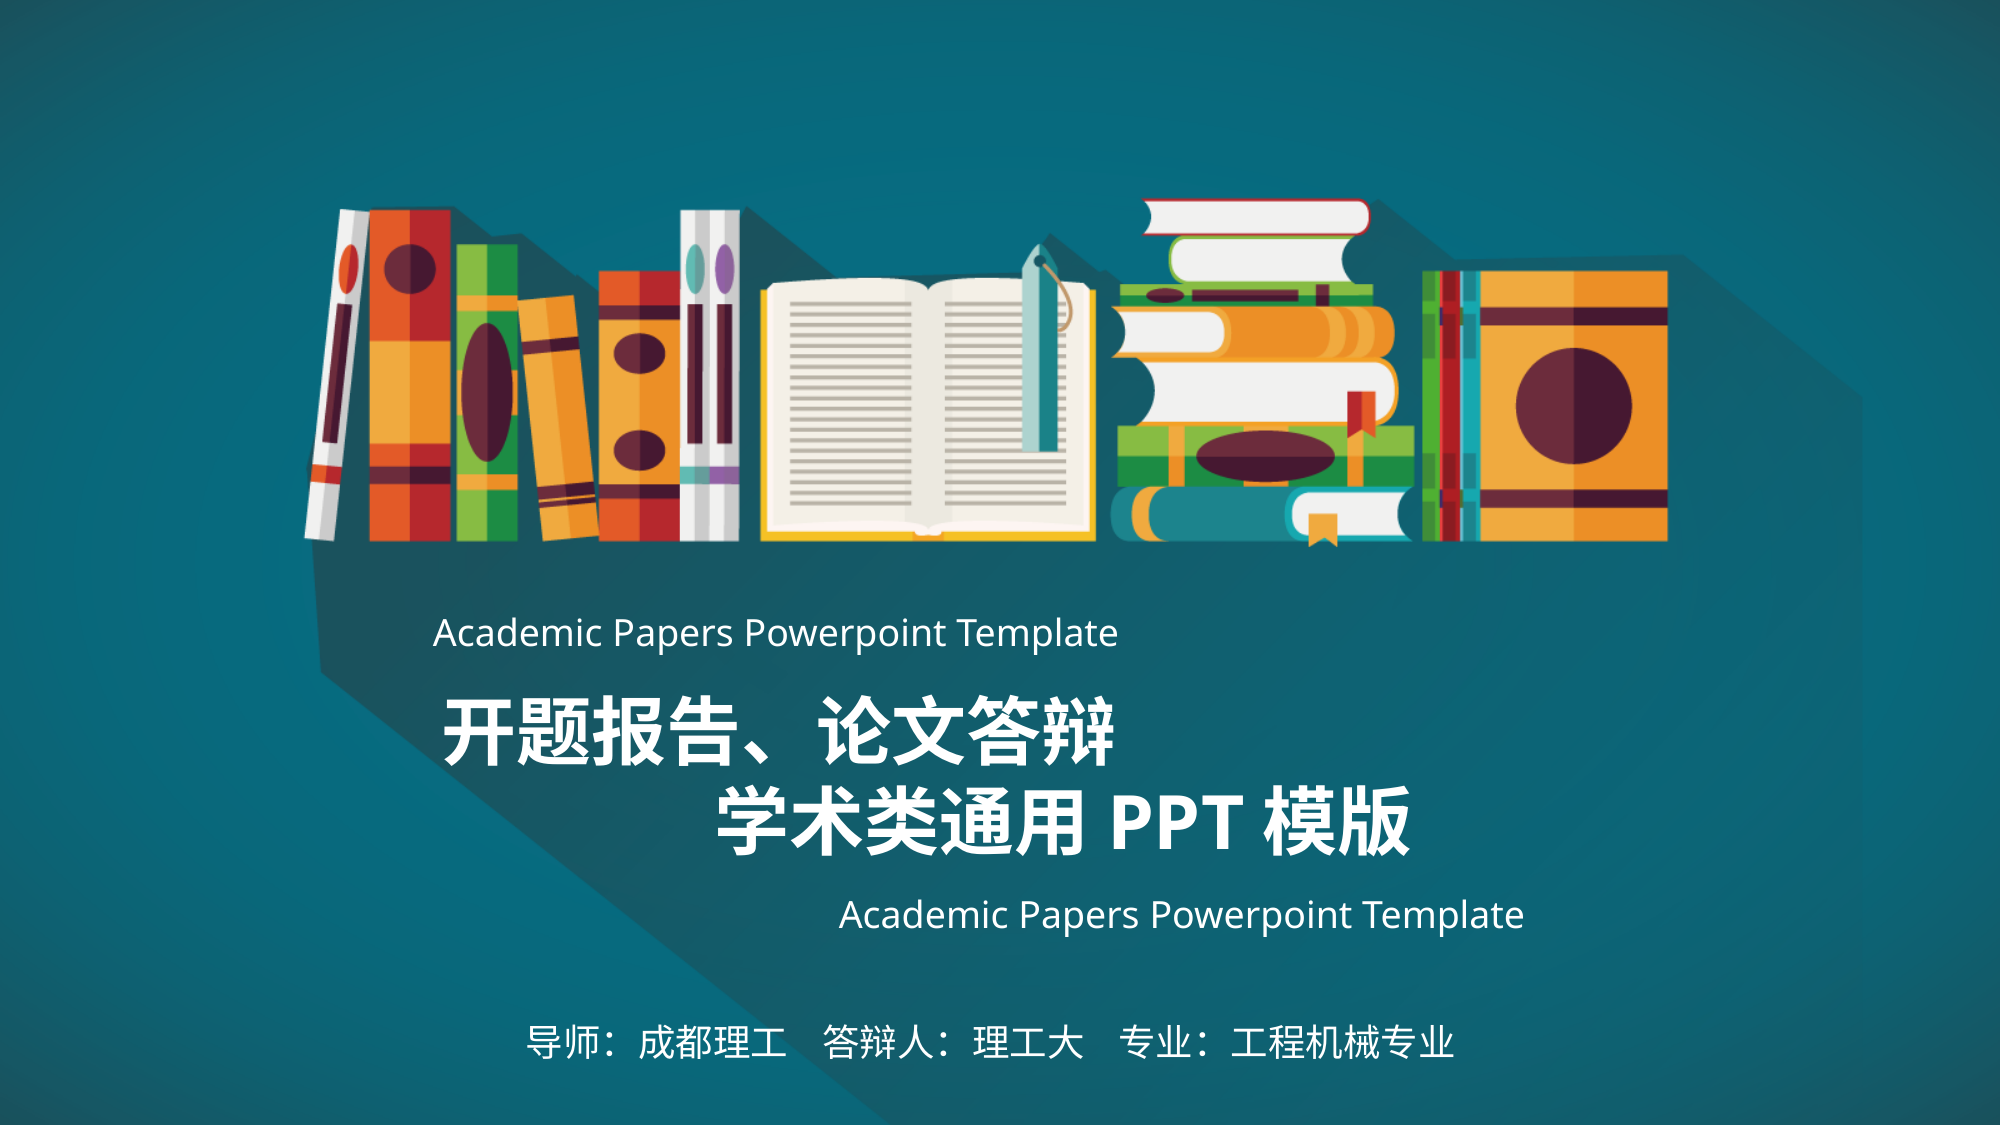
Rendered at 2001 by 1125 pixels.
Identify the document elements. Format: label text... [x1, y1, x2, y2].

text_box 开题报告、论文答辩 学术类通用PPT模版 [426, 677, 1428, 872]
text_box Academic Papers Powerpoint Template [417, 601, 1135, 662]
picture [0, 0, 2000, 1125]
text_box 导师：成都理工 答辩人：理工大 专业：工程机械专业 [510, 988, 1472, 1071]
text_box Academic Papers Powerpoint Template [823, 883, 1541, 943]
